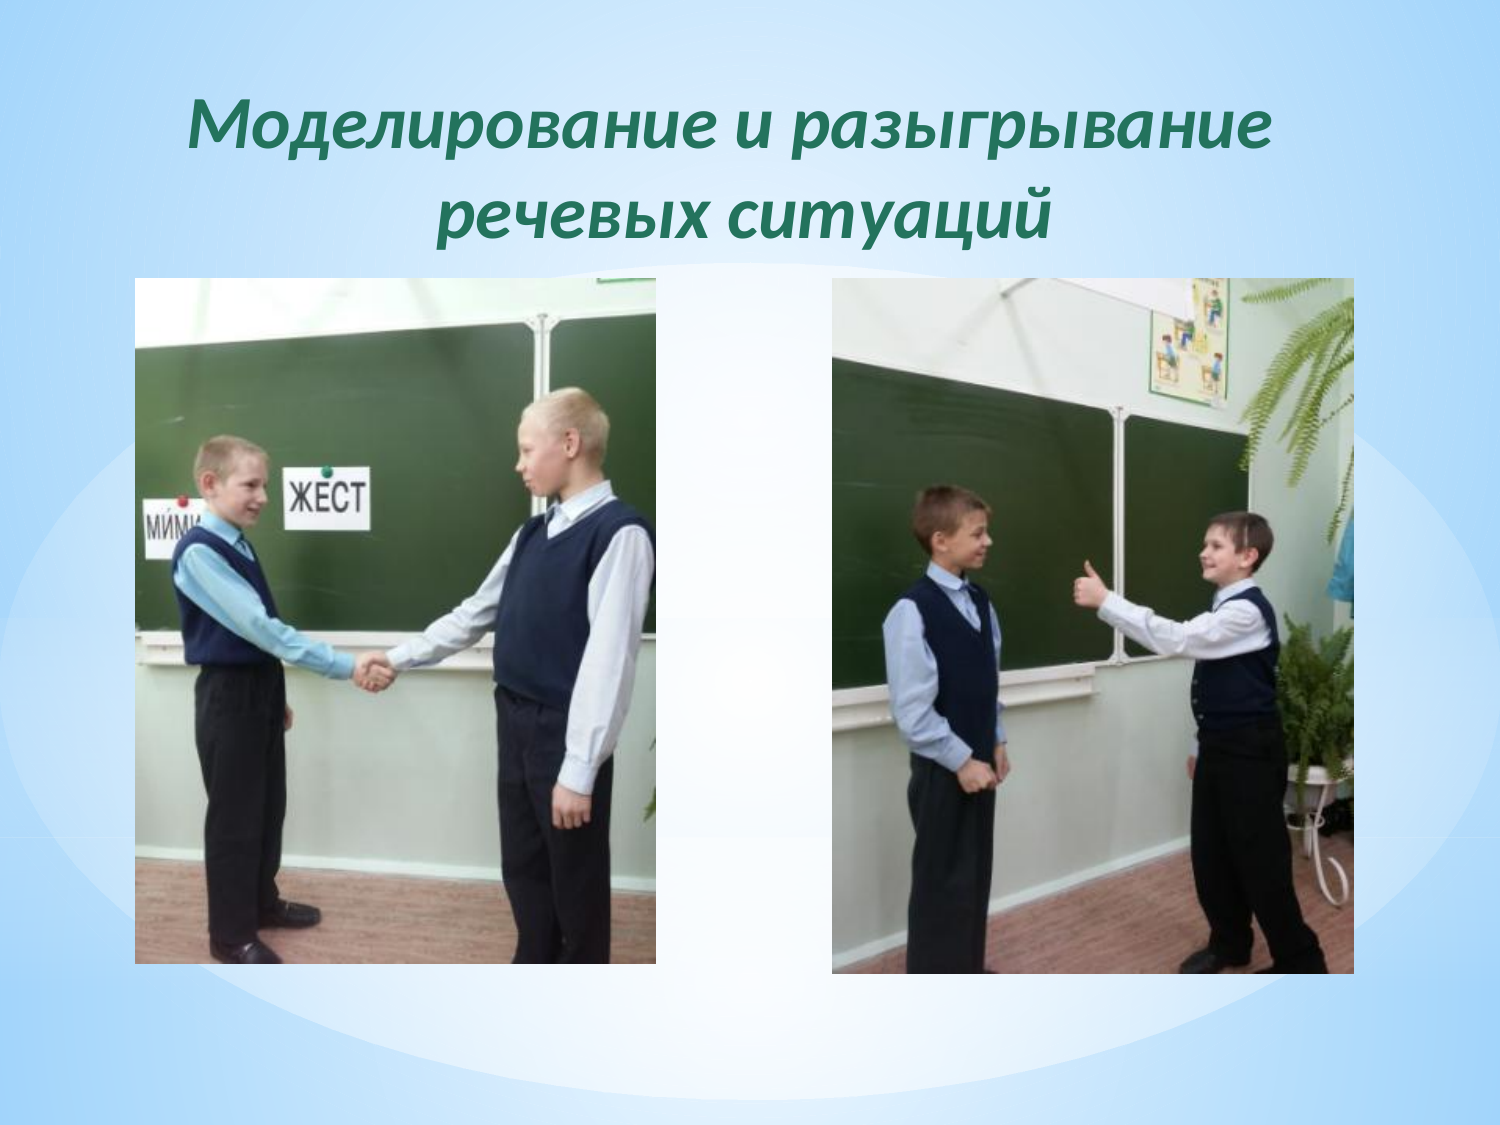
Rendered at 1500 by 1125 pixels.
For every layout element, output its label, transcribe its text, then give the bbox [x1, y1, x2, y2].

picture [832, 278, 1354, 974]
list Моделирование и разыгрывание речевых ситуаций [111, 66, 1341, 637]
picture [135, 278, 656, 965]
